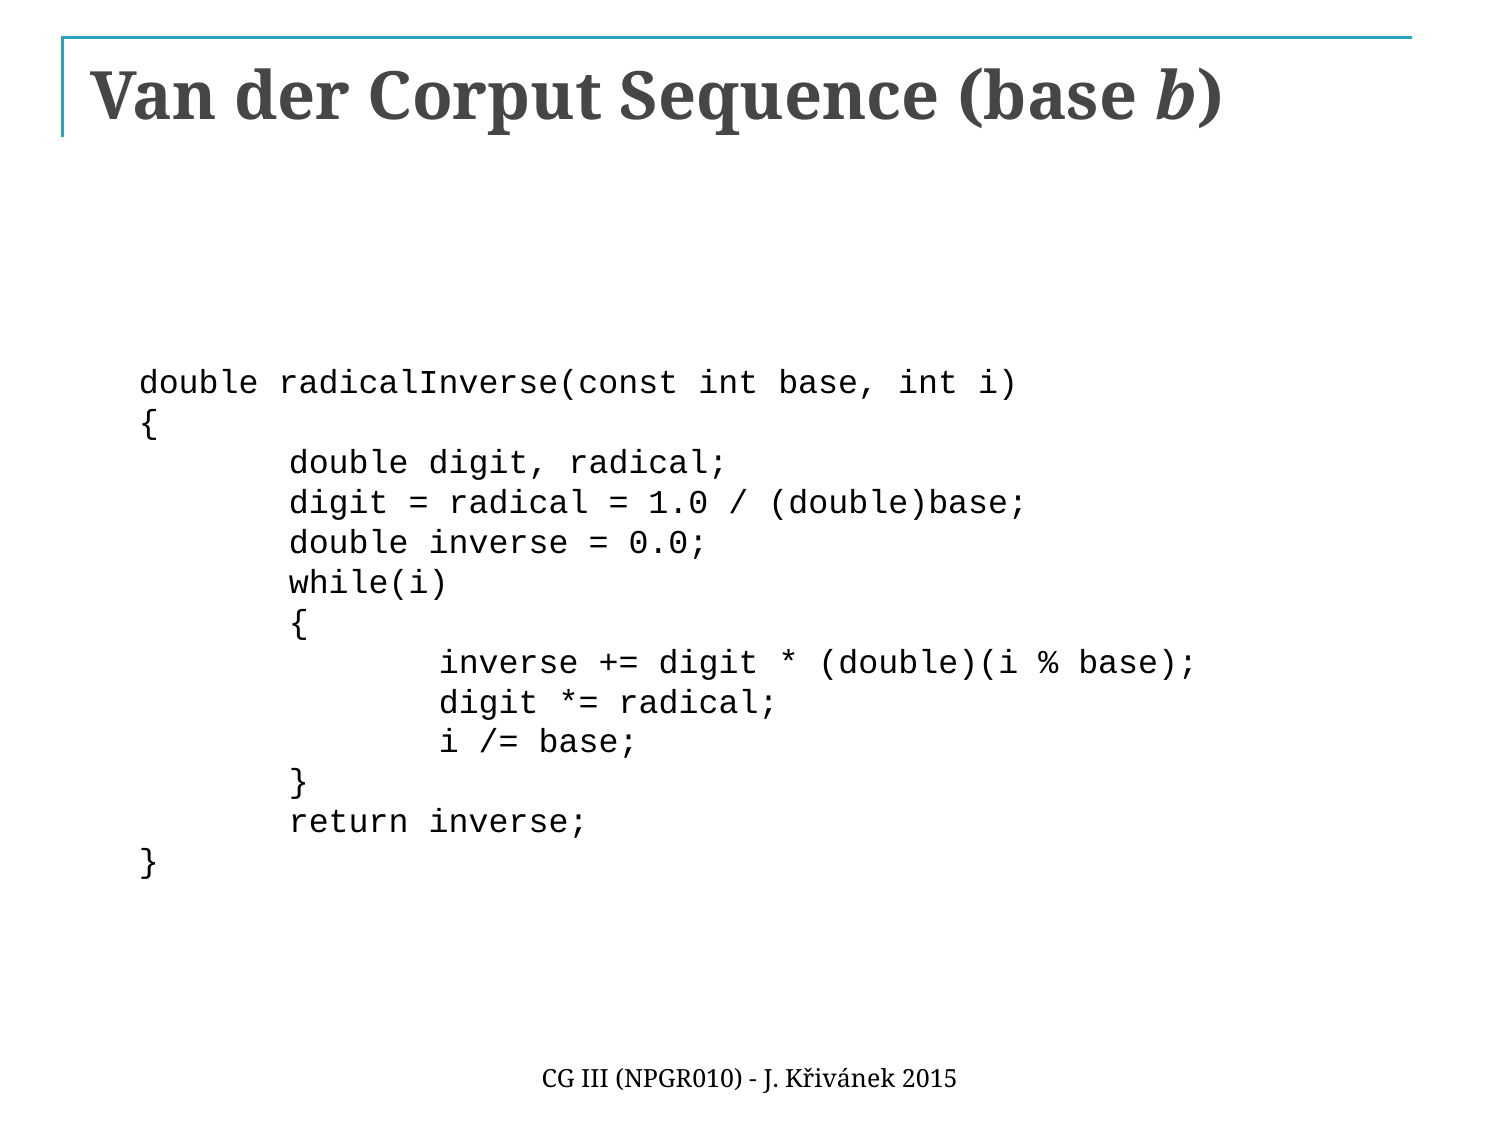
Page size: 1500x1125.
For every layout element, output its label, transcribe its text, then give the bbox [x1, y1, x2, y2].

text_box double radicalInverse(const int base, int i) { double digit, radical; digit = radical = 1.0 / (double)base; double inverse = 0.0; while(i) { inverse += digit * (double)(i % base); digit *= radical; i /= base; } return inverse; } [123, 352, 1412, 887]
footer CG III (NPGR010) - J. Křivánek 2015 [512, 1024, 988, 1101]
title Van der Corput Sequence (base b) [74, 45, 1426, 233]
